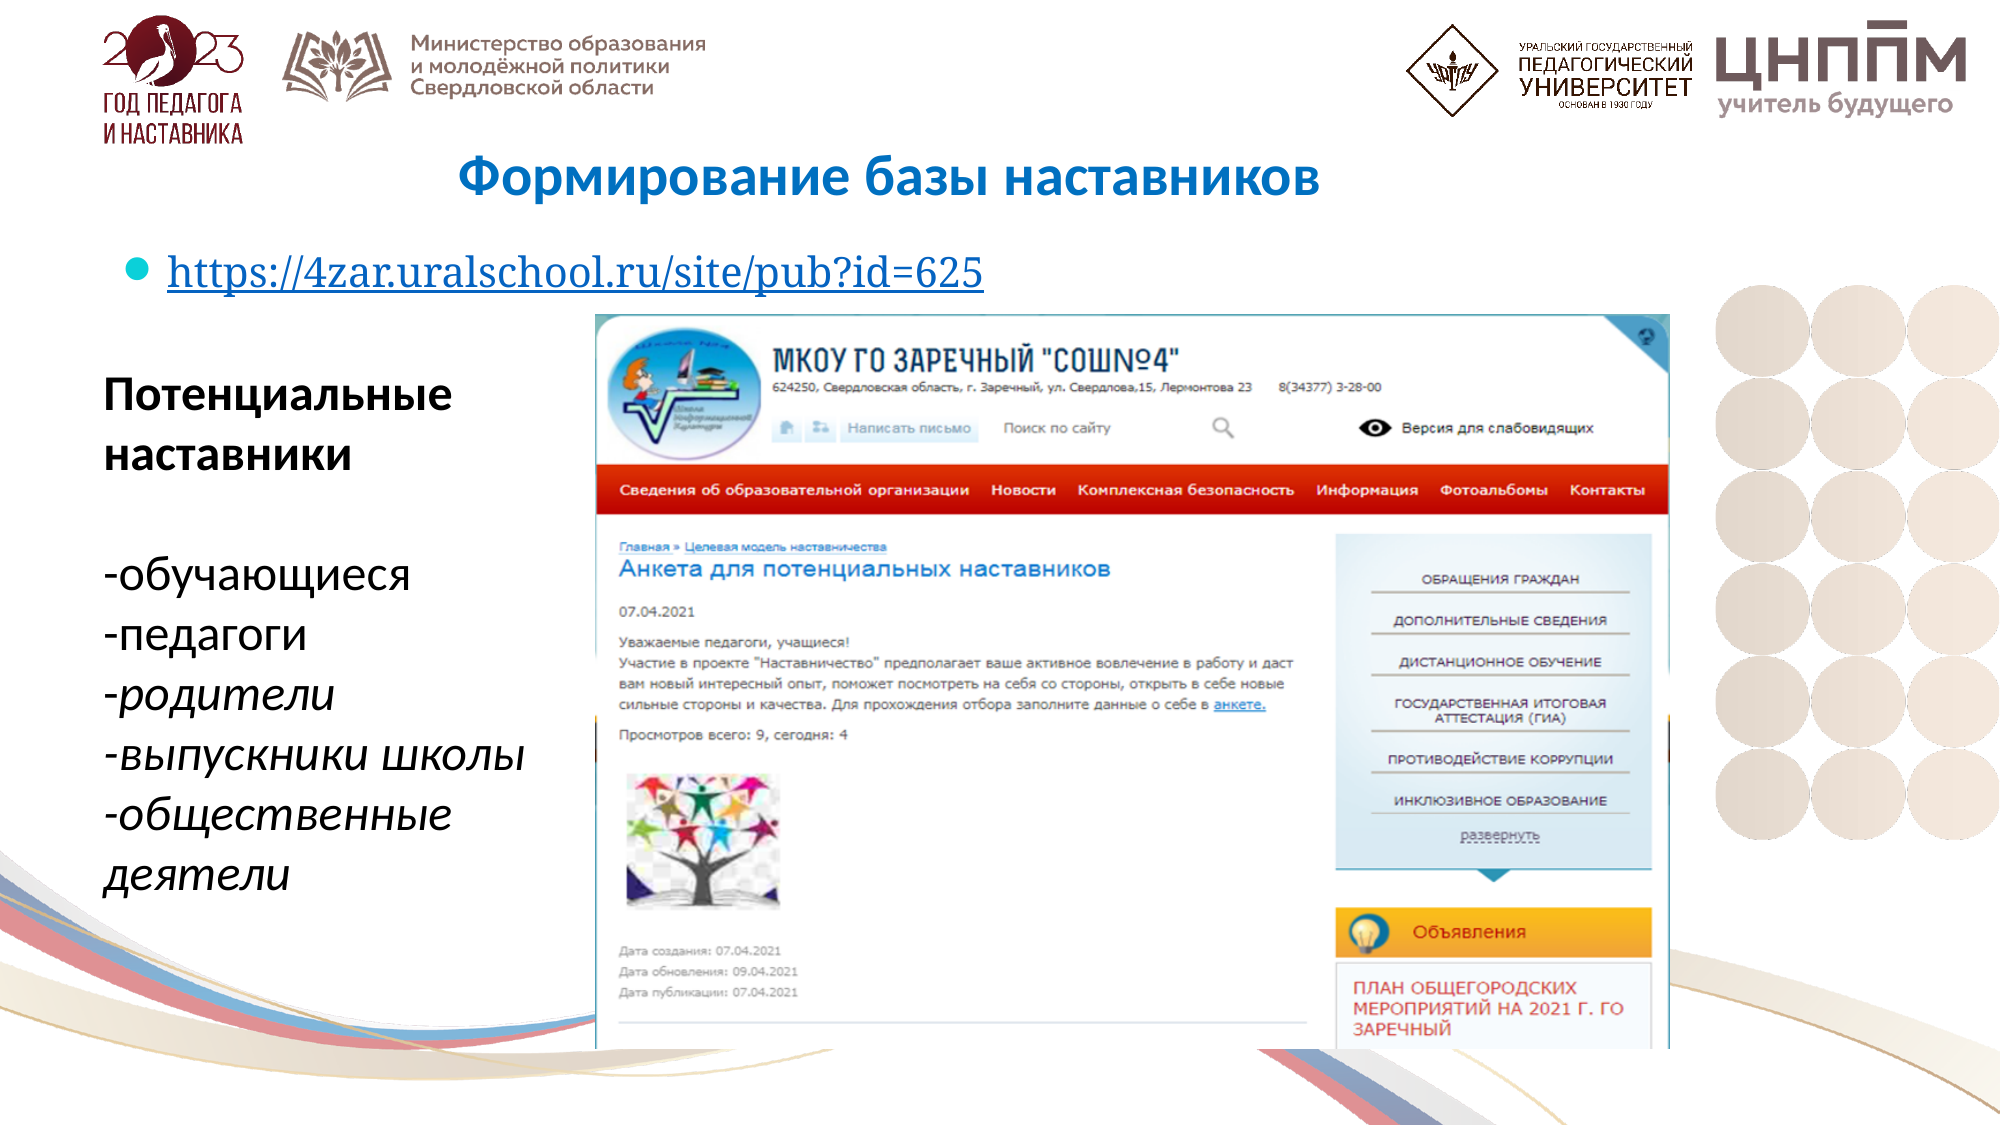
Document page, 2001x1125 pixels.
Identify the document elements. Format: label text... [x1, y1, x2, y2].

text_box Формирование базы наставников [430, 129, 1702, 215]
picture [0, 285, 2000, 1125]
picture [88, 8, 254, 154]
text_box Потенциальные наставники -обучающиеся -педагоги -родители -выпускники школы -общественные деятели [88, 353, 561, 839]
picture [1406, 0, 2000, 119]
picture [282, 30, 705, 103]
text_box https://4zar.uralschool.ru/site/pub?id=625 [88, 217, 1488, 309]
